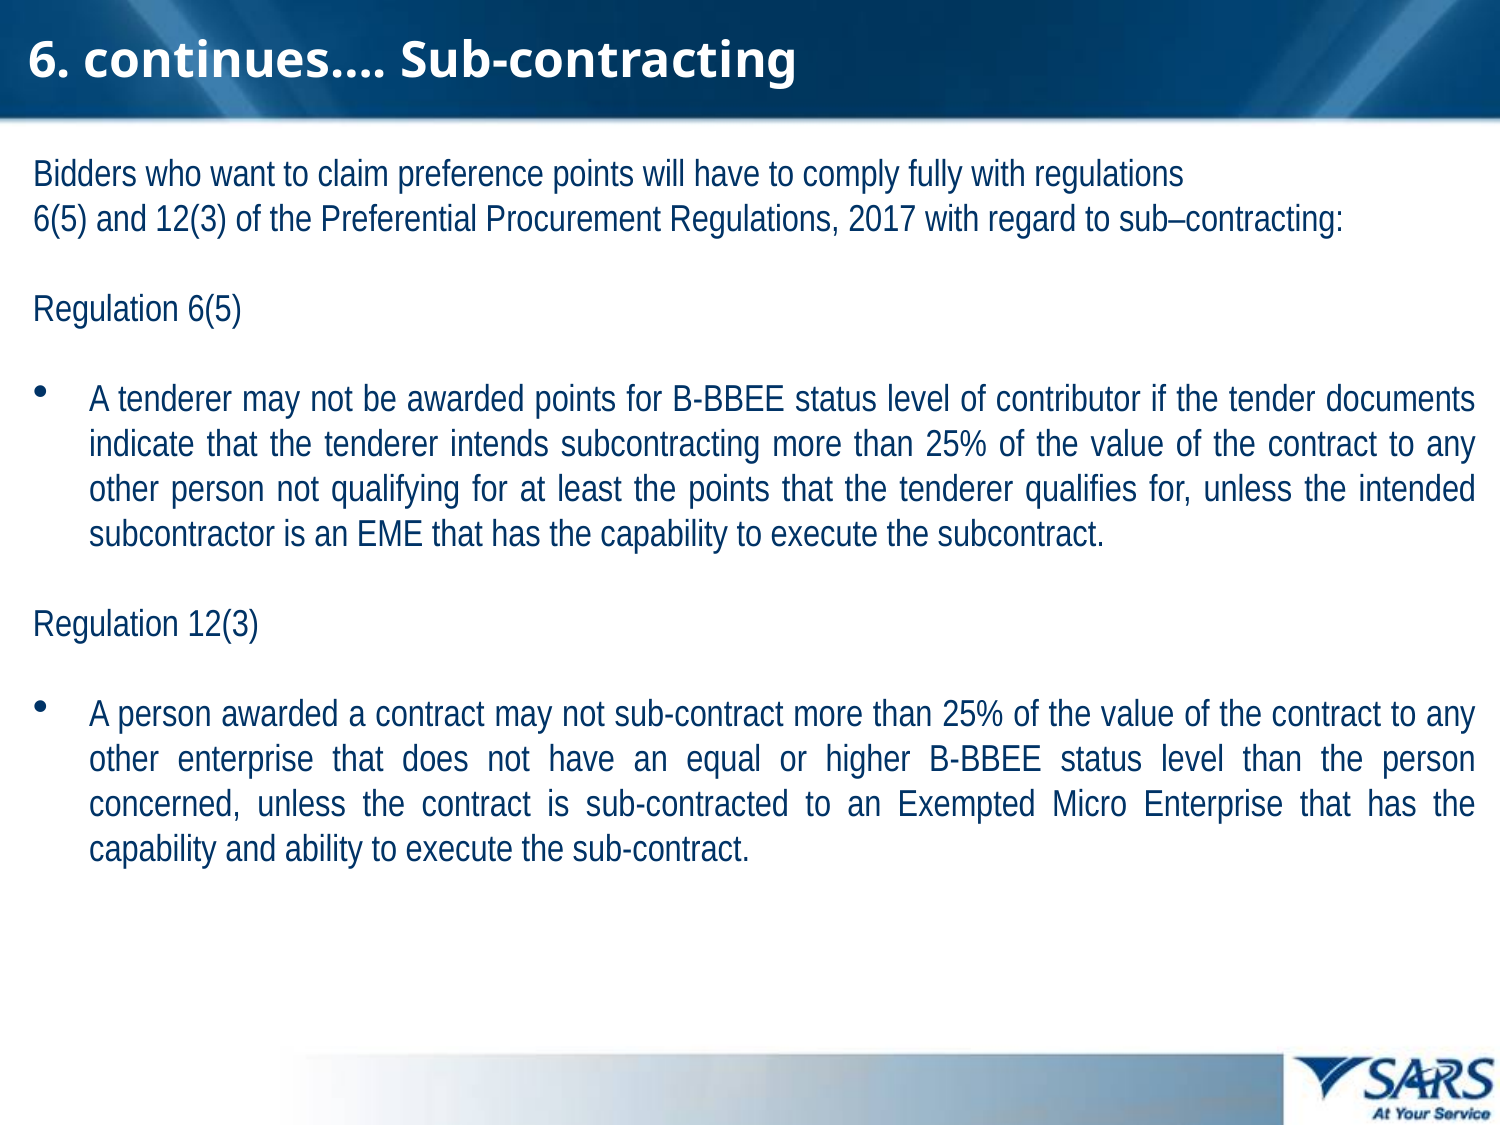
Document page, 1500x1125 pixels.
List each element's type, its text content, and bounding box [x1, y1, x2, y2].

title 6. continues…. Sub-contracting [28, 27, 1481, 89]
list Bidders who want to claim preference points will have to comply fully with regulations 6(5) and 12(3) of the Preferential Procurement Regulations, 2017 with regard to sub–contracting: Regulation 6(5) A tenderer may not be awarded points for B-BBEE status level of contributor if the tender documents indicate that the tenderer intends subcontracting more than 25% of the value of the contract to any other person not qualifying for at least the points that the tenderer qualifies for, unless the intended subcontractor is an EME that has the capability to execute the subcontract. Regulation 12(3) A person awarded a contract may not sub-contract more than 25% of the value of the contract to any other enterprise that does not have an equal or higher B-BBEE status level than the person concerned, unless the contract is sub-contracted to an Exempted Micro Enterprise that has the capability and ability to execute the sub-contract. [32, 148, 1477, 922]
picture [0, 0, 1500, 1125]
